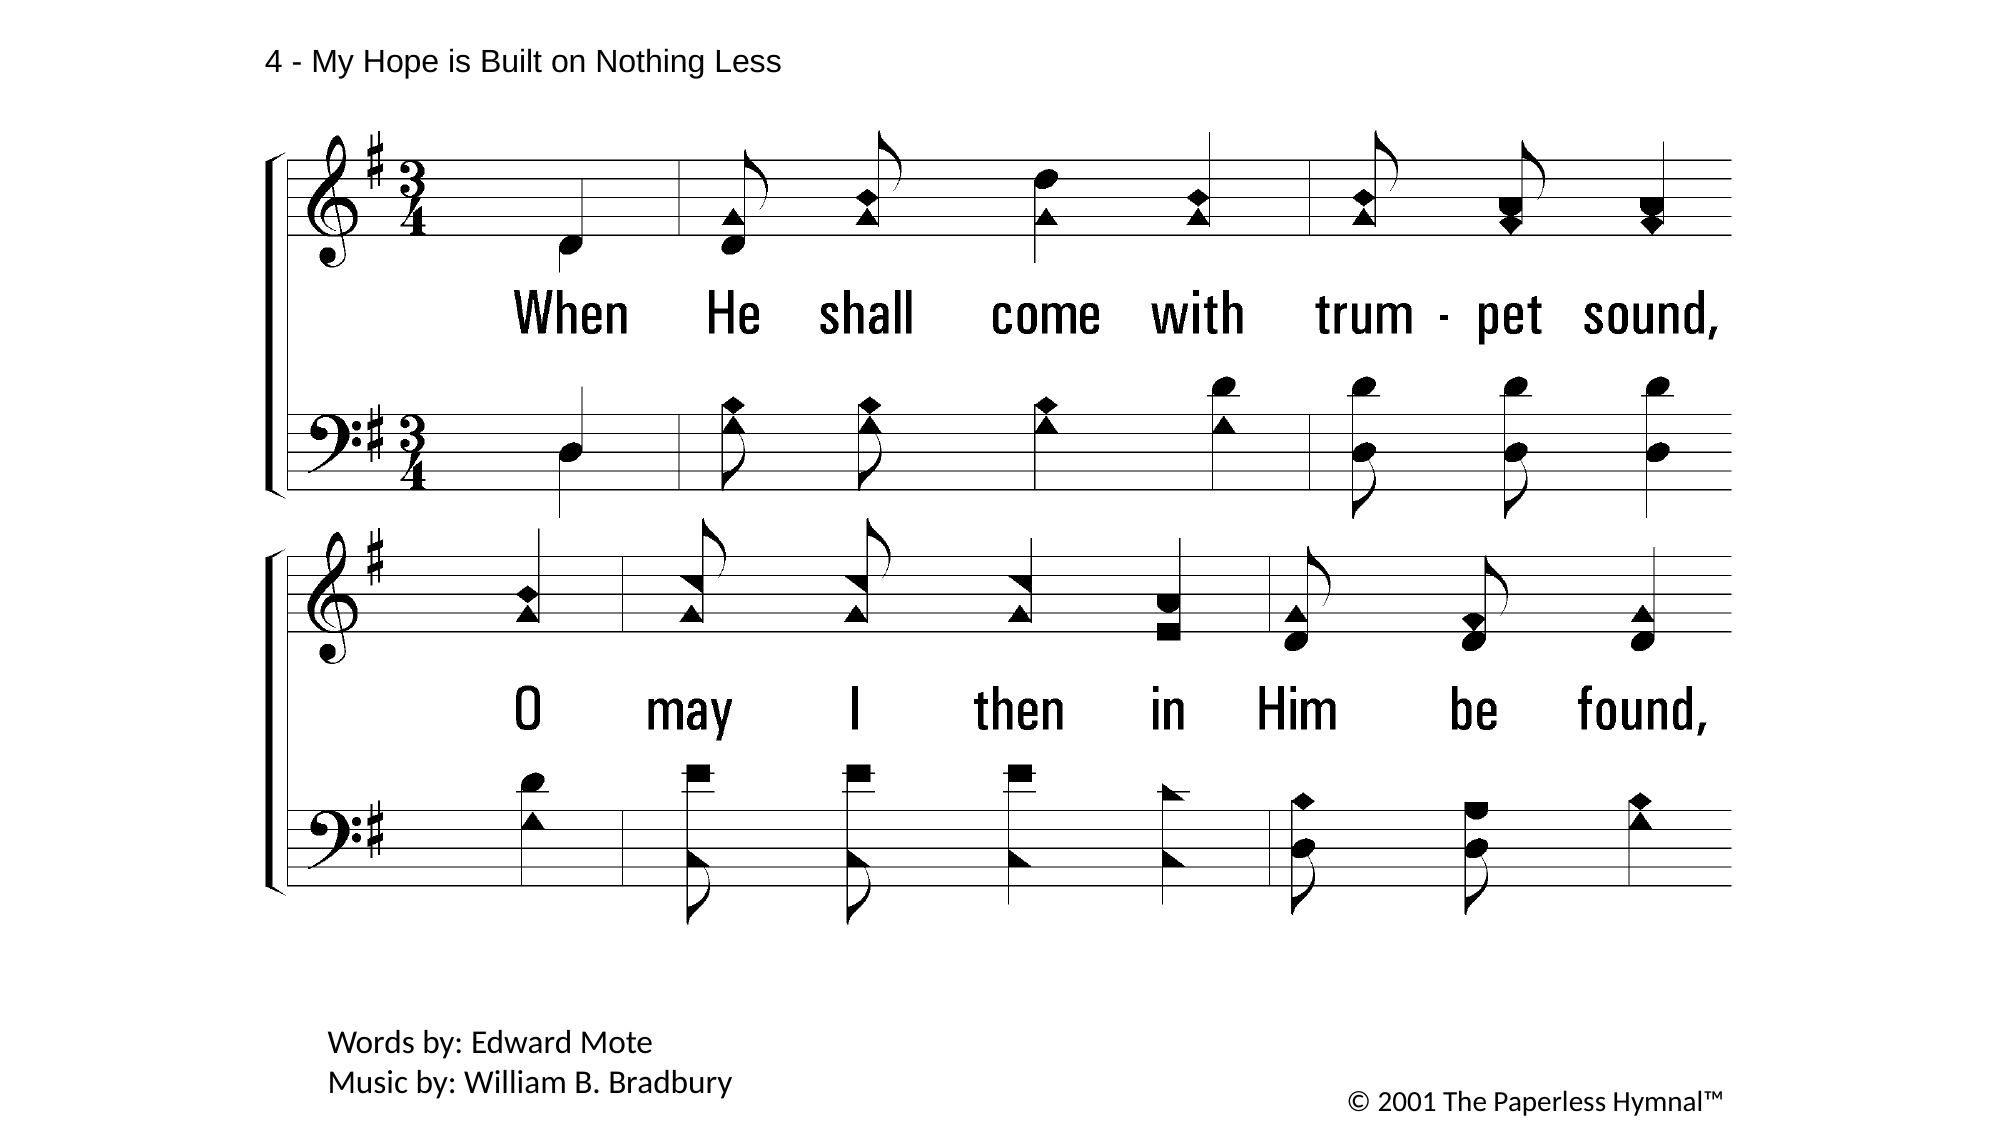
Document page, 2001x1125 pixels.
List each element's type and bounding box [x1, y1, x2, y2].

picture [249, 0, 1751, 1125]
